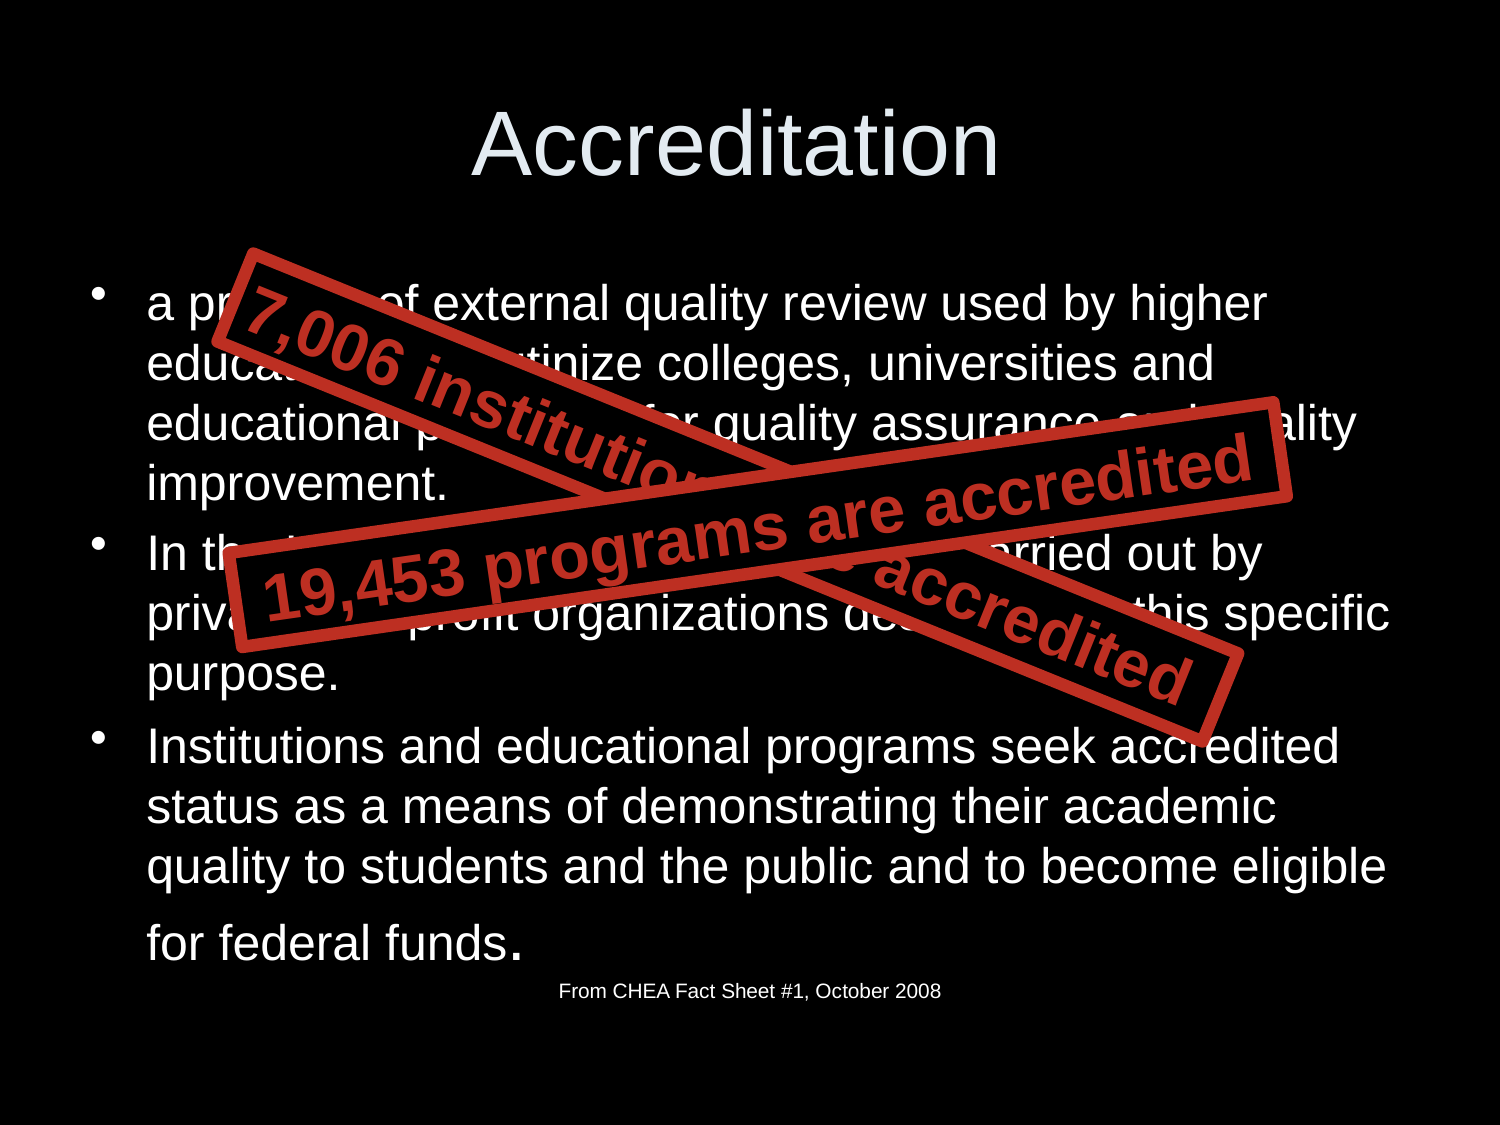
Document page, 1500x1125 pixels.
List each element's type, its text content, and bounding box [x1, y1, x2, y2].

list a process of external quality review used by higher education to scrutinize colleges, universities and educational programs for quality assurance and quality improvement. In the United States, accreditation is carried out by private, nonprofit organizations designed for this specific purpose. Institutions and educational programs seek accredited status as a means of demonstrating their academic quality to students and the public and to become eligible for federal funds. From CHEA Fact Sheet #1, October 2008 [74, 262, 1426, 1006]
text_box 19,453 programs are accredited [228, 402, 1287, 647]
text_box 7,006 institutions are accredited [217, 253, 790, 498]
title Accreditation [74, 44, 1426, 233]
text_box 7,006 institutions are accredited [780, 543, 1239, 742]
